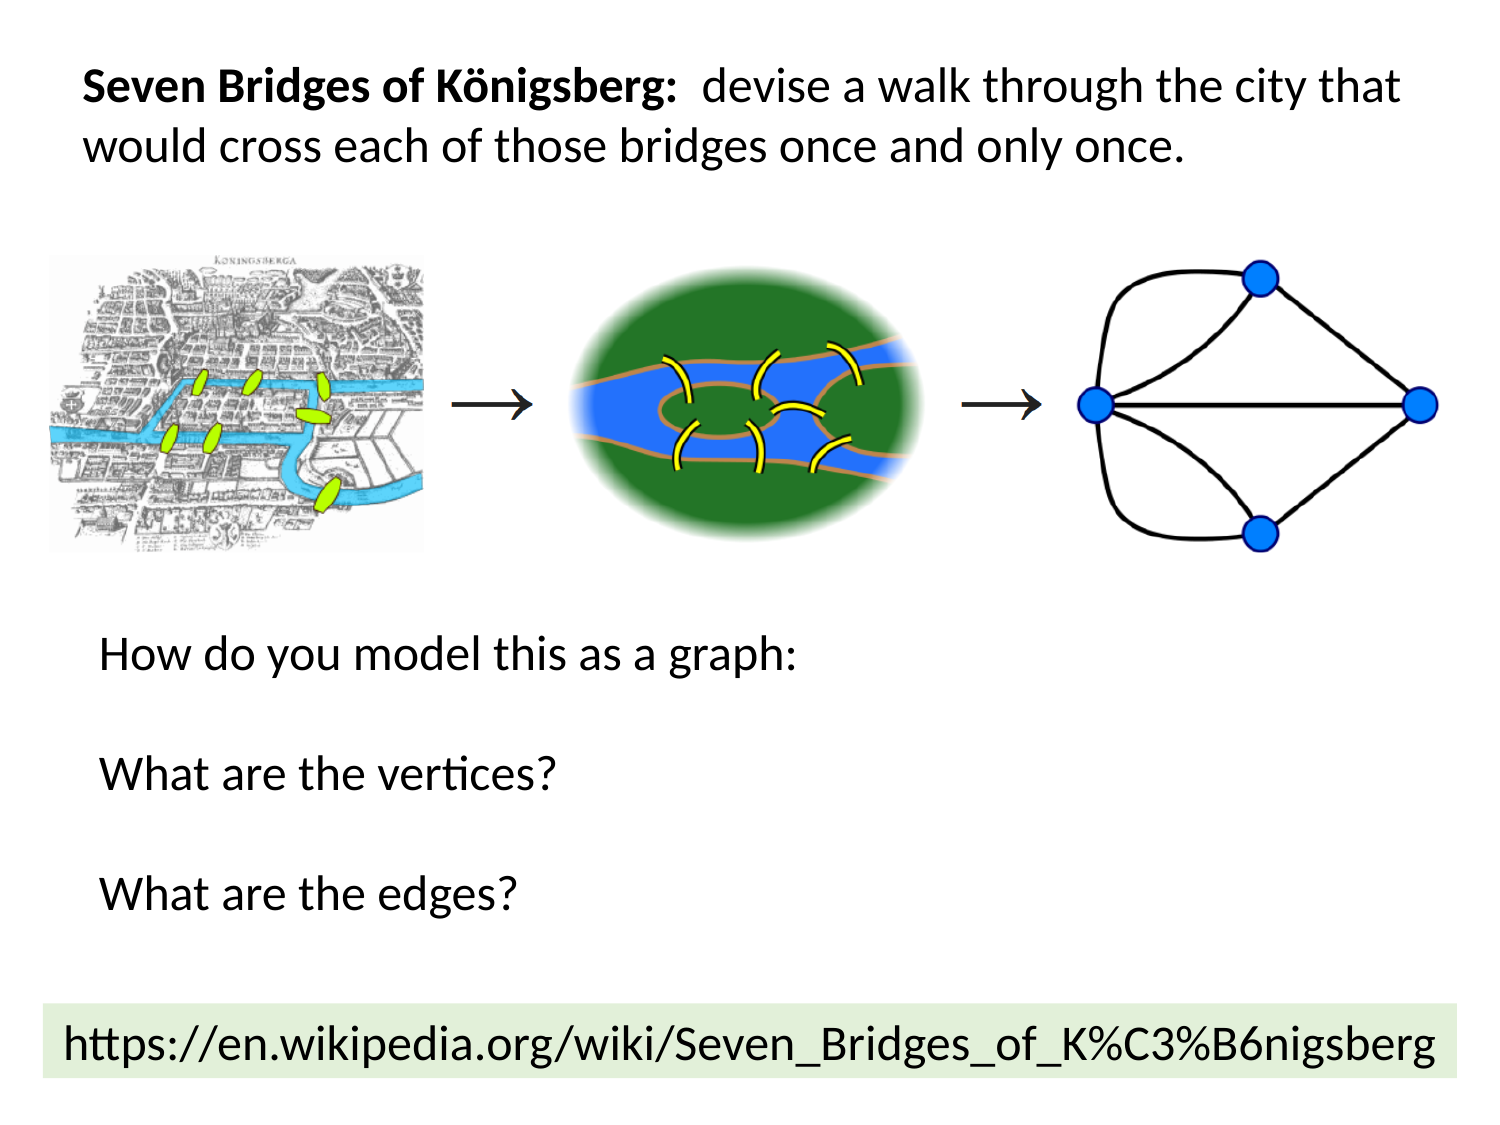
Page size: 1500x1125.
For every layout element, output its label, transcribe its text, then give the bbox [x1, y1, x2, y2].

text_box https://en.wikipedia.org/wiki/Seven_Bridges_of_K%C3%B6nigsberg [42, 1003, 1457, 1079]
text_box How do you model this as a graph: What are the vertices? What are the edges? [84, 613, 1330, 928]
picture [35, 238, 1500, 557]
text_box Seven Bridges of Königsberg: devise a walk through the city that would cross each of those bridges once and only once. [67, 44, 1433, 180]
